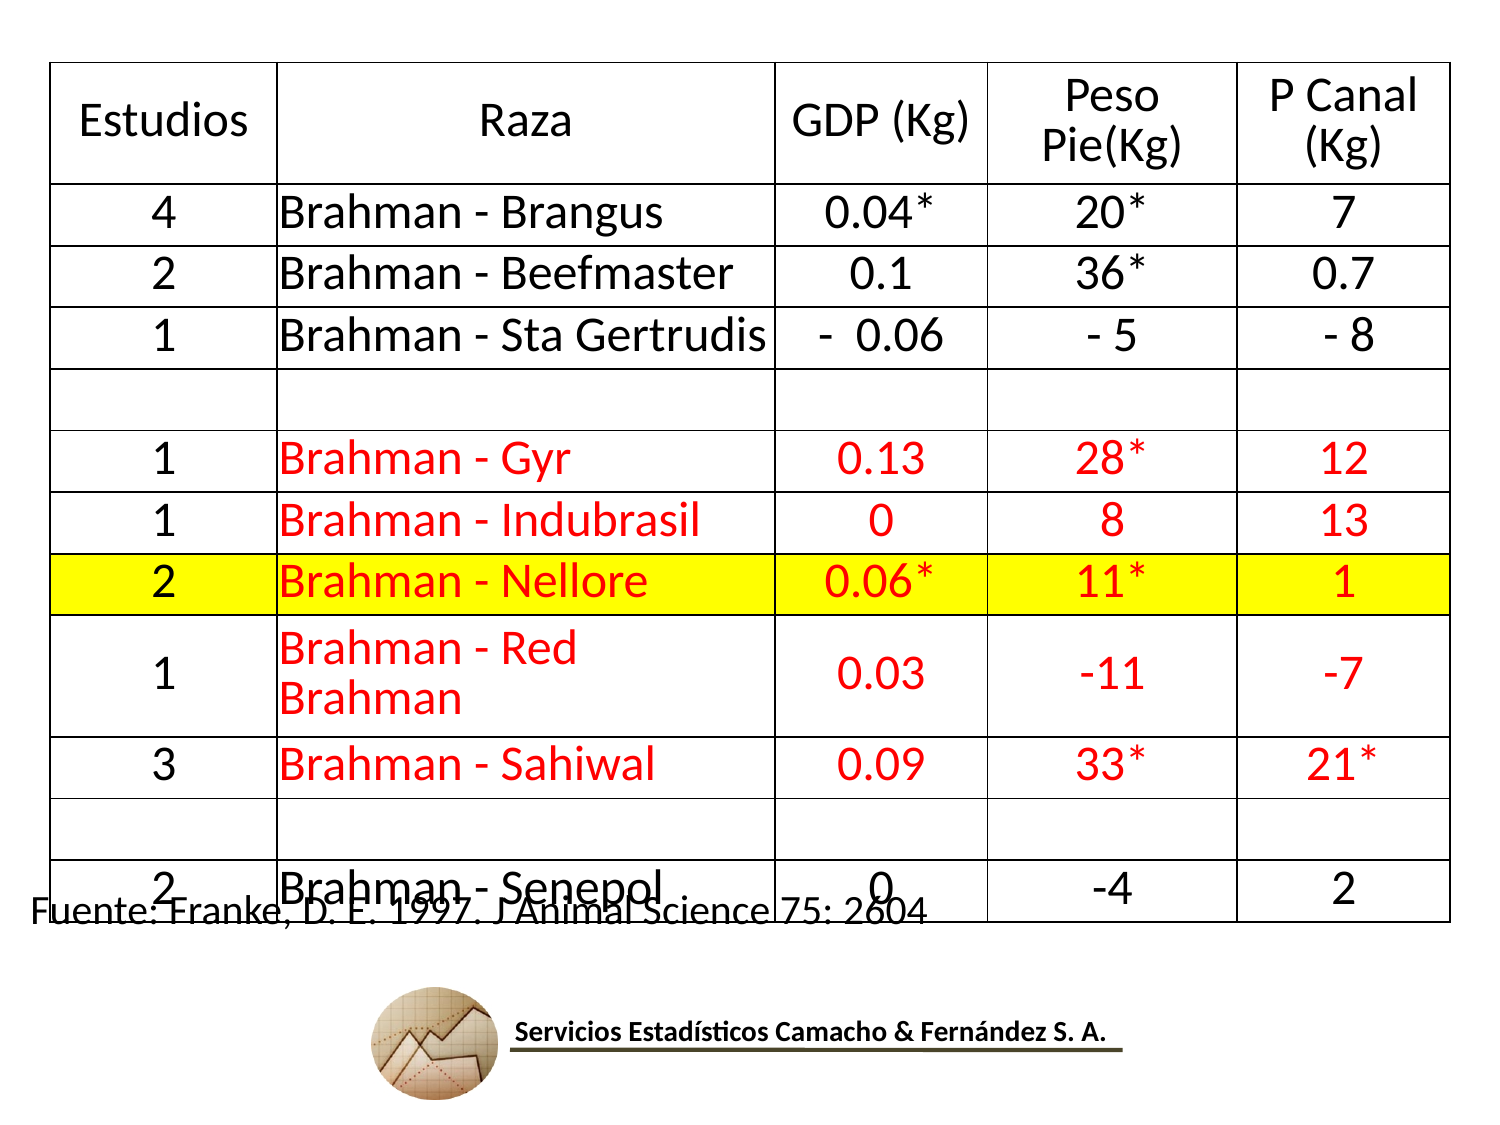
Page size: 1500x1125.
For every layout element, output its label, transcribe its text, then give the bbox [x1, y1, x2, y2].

table_cell [278, 799, 774, 859]
table_header P Canal (Kg) [1238, 63, 1449, 183]
table_cell 1 [1238, 555, 1449, 614]
table_cell 8 [988, 493, 1236, 553]
table_cell 33* [988, 738, 1236, 798]
table_cell 21* [1238, 738, 1449, 798]
table_cell [988, 370, 1236, 430]
table_cell - 8 [1238, 308, 1449, 368]
table_cell [776, 370, 987, 430]
table_cell [1238, 370, 1449, 430]
text_box Fuente: Franke, D. E. 1997. J Animal Science 75: 2604 [15, 875, 944, 940]
table_cell 0 [776, 493, 987, 553]
table_cell Brahman - Indubrasil [278, 493, 774, 553]
table_cell 1 [51, 308, 276, 368]
table_cell Brahman - Senepol [278, 861, 774, 921]
table_cell 36* [988, 247, 1236, 306]
table_cell 1 [51, 616, 276, 736]
table_cell -11 [988, 616, 1236, 736]
table_cell [51, 799, 276, 859]
table_cell 12 [1238, 431, 1449, 491]
table_cell 13 [1238, 493, 1449, 553]
table_cell 20* [988, 185, 1236, 245]
table_cell 0.7 [1238, 247, 1449, 306]
table_cell 1 [51, 493, 276, 553]
table_cell 2 [51, 247, 276, 306]
table_cell - 5 [988, 308, 1236, 368]
table_cell [988, 799, 1236, 859]
table_cell 11* [988, 555, 1236, 614]
table_cell Brahman - Brangus [278, 185, 774, 245]
table_cell 0.1 [776, 247, 987, 306]
table_cell 3 [51, 738, 276, 798]
table_cell -4 [988, 861, 1236, 921]
table_cell 0 [776, 861, 987, 921]
table_cell 4 [51, 185, 276, 245]
table_cell - 0.06 [776, 308, 987, 368]
table_cell [278, 370, 774, 430]
table_cell [776, 799, 987, 859]
table_cell 0.06* [776, 555, 987, 614]
table_cell Brahman - Gyr [278, 431, 774, 491]
table_header Raza [278, 63, 774, 183]
table_cell 0.13 [776, 431, 987, 491]
table_cell 1 [51, 431, 276, 491]
table_cell Brahman - Nellore [278, 555, 774, 614]
table_header Estudios [51, 63, 276, 183]
table_cell 28* [988, 431, 1236, 491]
table_header GDP (Kg) [776, 63, 987, 183]
table_cell [1238, 799, 1449, 859]
table_cell 7 [1238, 185, 1449, 245]
table_cell -7 [1238, 616, 1449, 736]
table_cell Brahman - Red Brahman [278, 616, 774, 736]
table_cell Brahman - Beefmaster [278, 247, 774, 306]
table_cell 0.09 [776, 738, 987, 798]
table_cell Brahman - Sta Gertrudis [278, 308, 774, 368]
table_cell 0.03 [776, 616, 987, 736]
table_cell 2 [51, 861, 276, 921]
picture [371, 987, 498, 1100]
table_cell Brahman - Sahiwal [278, 738, 774, 798]
table_cell 2 [1238, 861, 1449, 921]
table_cell 2 [51, 555, 276, 614]
table_cell 0.04* [776, 185, 987, 245]
table_header Peso Pie(Kg) [988, 63, 1236, 183]
table_cell [51, 370, 276, 430]
